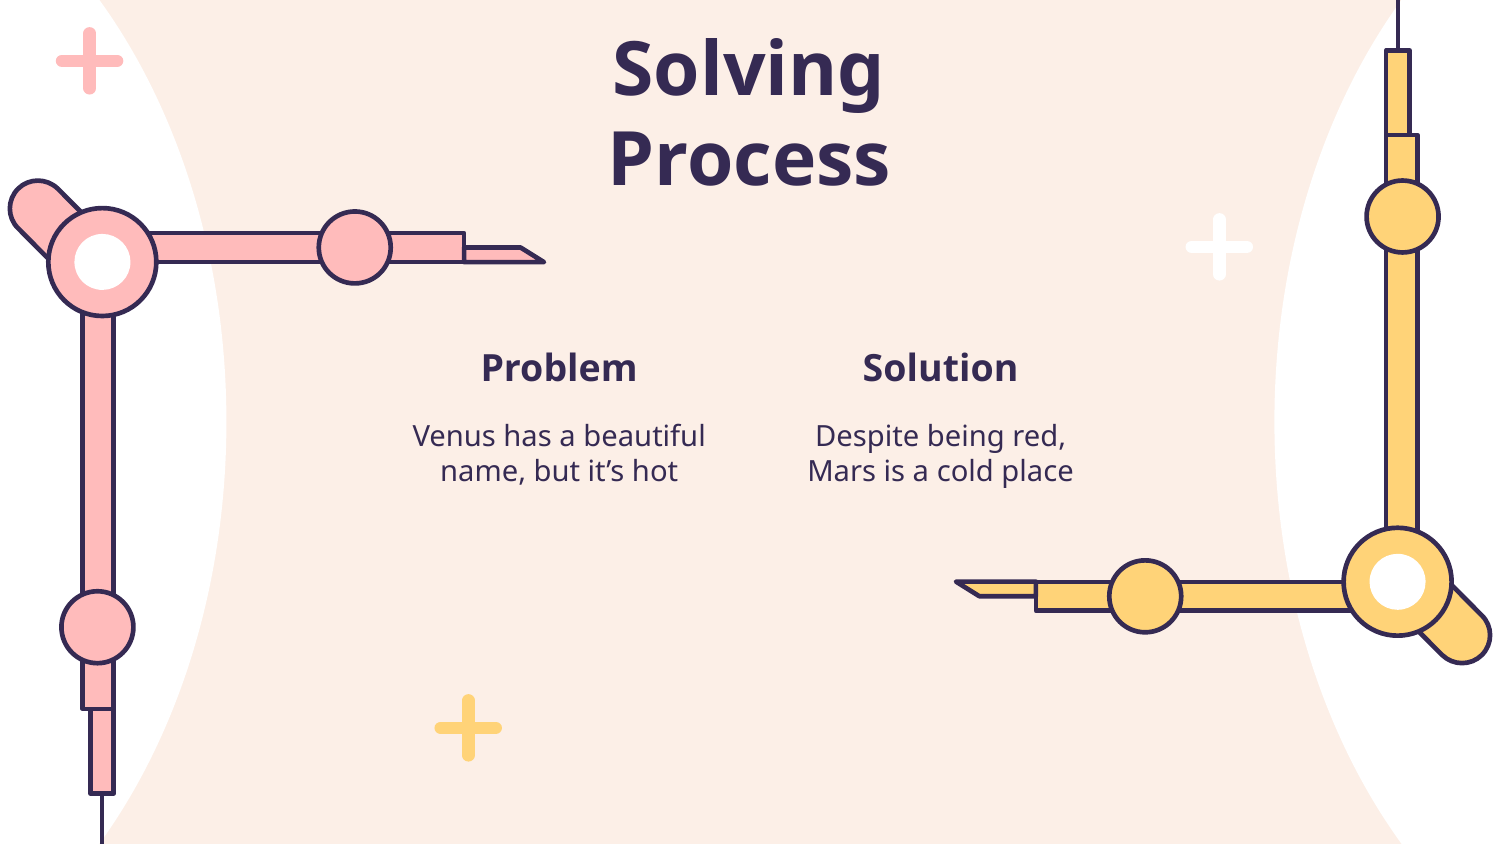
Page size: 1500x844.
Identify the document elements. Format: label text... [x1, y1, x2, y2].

title Solution [794, 331, 950, 401]
title Solving Process [471, 62, 950, 158]
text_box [955, 0, 1494, 664]
subtitle Venus has a beautiful name, but it’s hot [549, 401, 738, 513]
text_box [6, 180, 545, 844]
subtitle Despite being red, Mars is a cold place [762, 401, 950, 513]
title Problem [549, 331, 706, 401]
